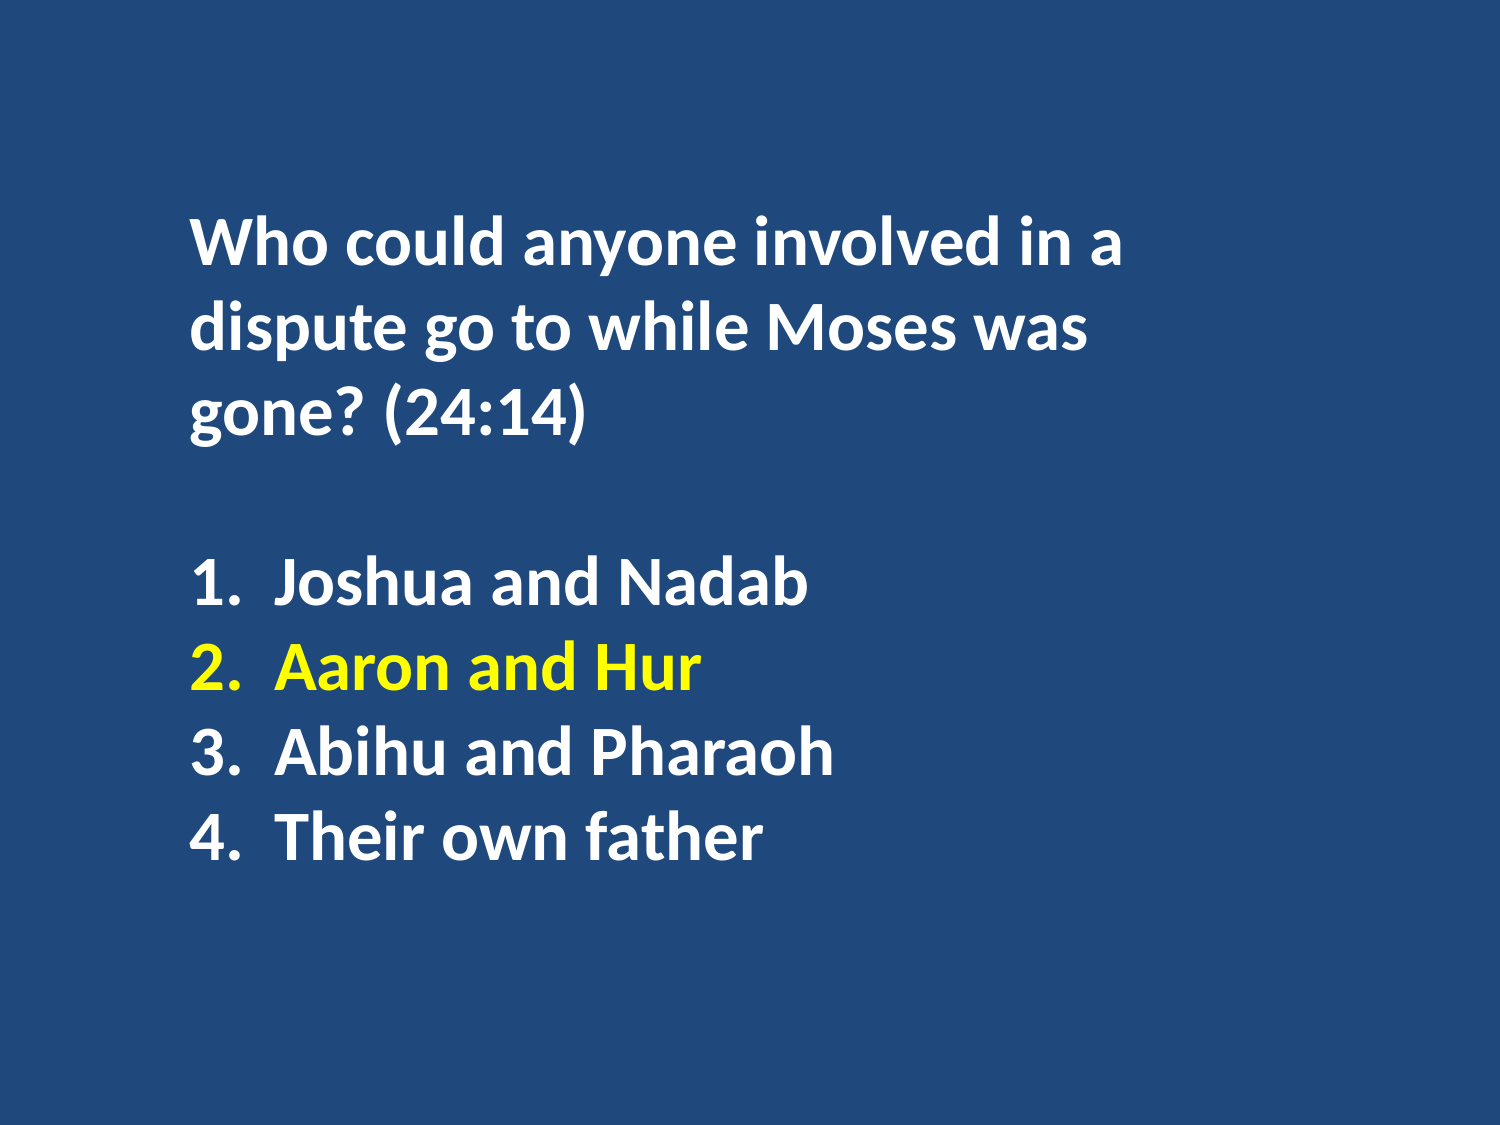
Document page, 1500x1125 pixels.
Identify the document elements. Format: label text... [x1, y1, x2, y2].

text_box Who could anyone involved in a dispute go to while Moses was gone? (24:14) Joshua and Nadab Aaron and Hur Abihu and Pharaoh Their own father [174, 187, 1275, 882]
